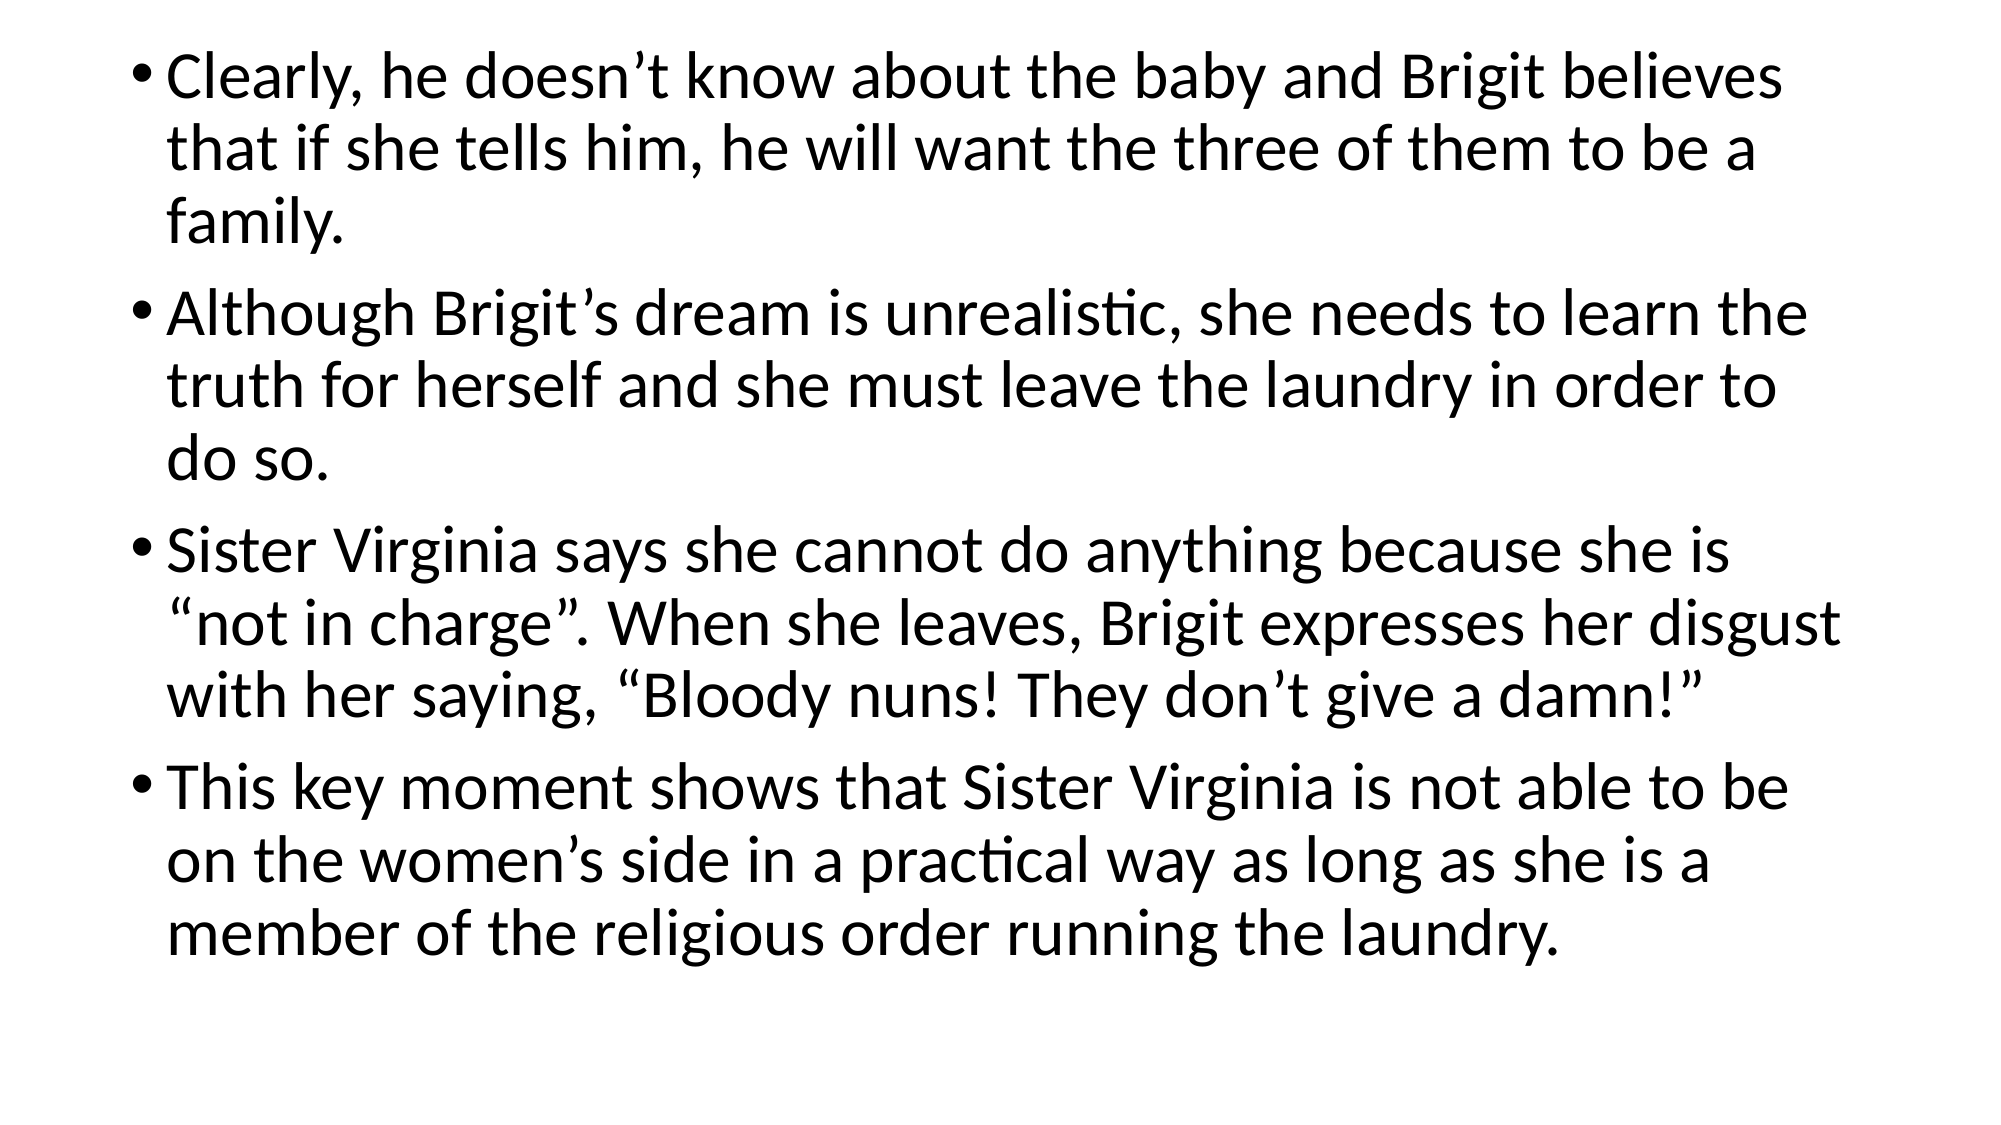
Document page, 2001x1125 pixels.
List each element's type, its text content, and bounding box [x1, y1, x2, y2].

list Clearly, he doesn’t know about the baby and Brigit believes that if she tells him, he will want the three of them to be a family. Although Brigit’s dream is unrealistic, she needs to learn the truth for herself and she must leave the laundry in order to do so. Sister Virginia says she cannot do anything because she is “not in charge”. When she leaves, Brigit expresses her disgust with her saying, “Bloody nuns! They don’t give a damn!” This key moment shows that Sister Virginia is not able to be on the women’s side in a practical way as long as she is a member of the religious order running the laundry. [115, 32, 1863, 1014]
